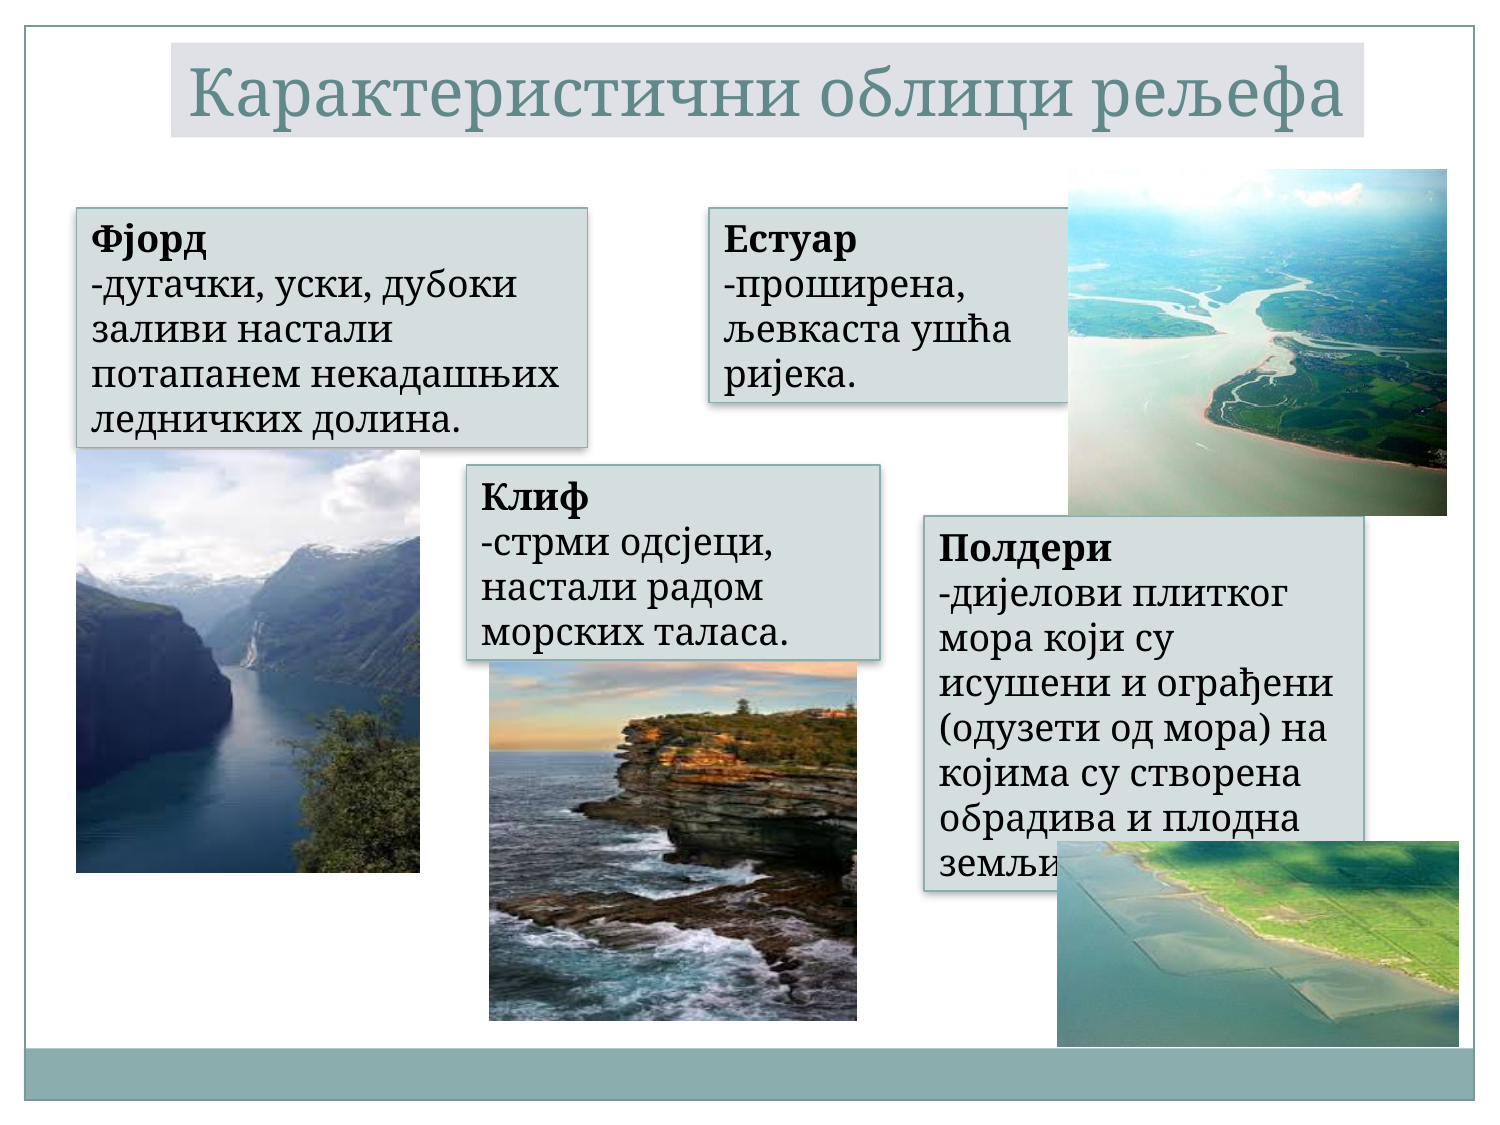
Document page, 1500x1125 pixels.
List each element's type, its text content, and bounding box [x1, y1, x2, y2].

picture [1068, 168, 1448, 517]
picture [1056, 840, 1459, 1047]
text_box Фјорд -дугачки, уски, дубоки заливи настали потапанем некадашњих ледничких долина. [76, 207, 588, 448]
text_box Полдери -дијелови плитког мора који су исушени и ограђени (одузети од мора) на којима су створена обрадива и плодна земљишта. [923, 515, 1365, 892]
picture [489, 661, 858, 1021]
text_box Карактеристични облици рељефа [171, 42, 1365, 138]
text_box Клиф -стрми одсјеци, настали радом морских таласа. [466, 464, 881, 661]
picture [76, 450, 420, 873]
text_box Естуар -проширена, љевкаста ушћа ријека. [708, 207, 1061, 403]
